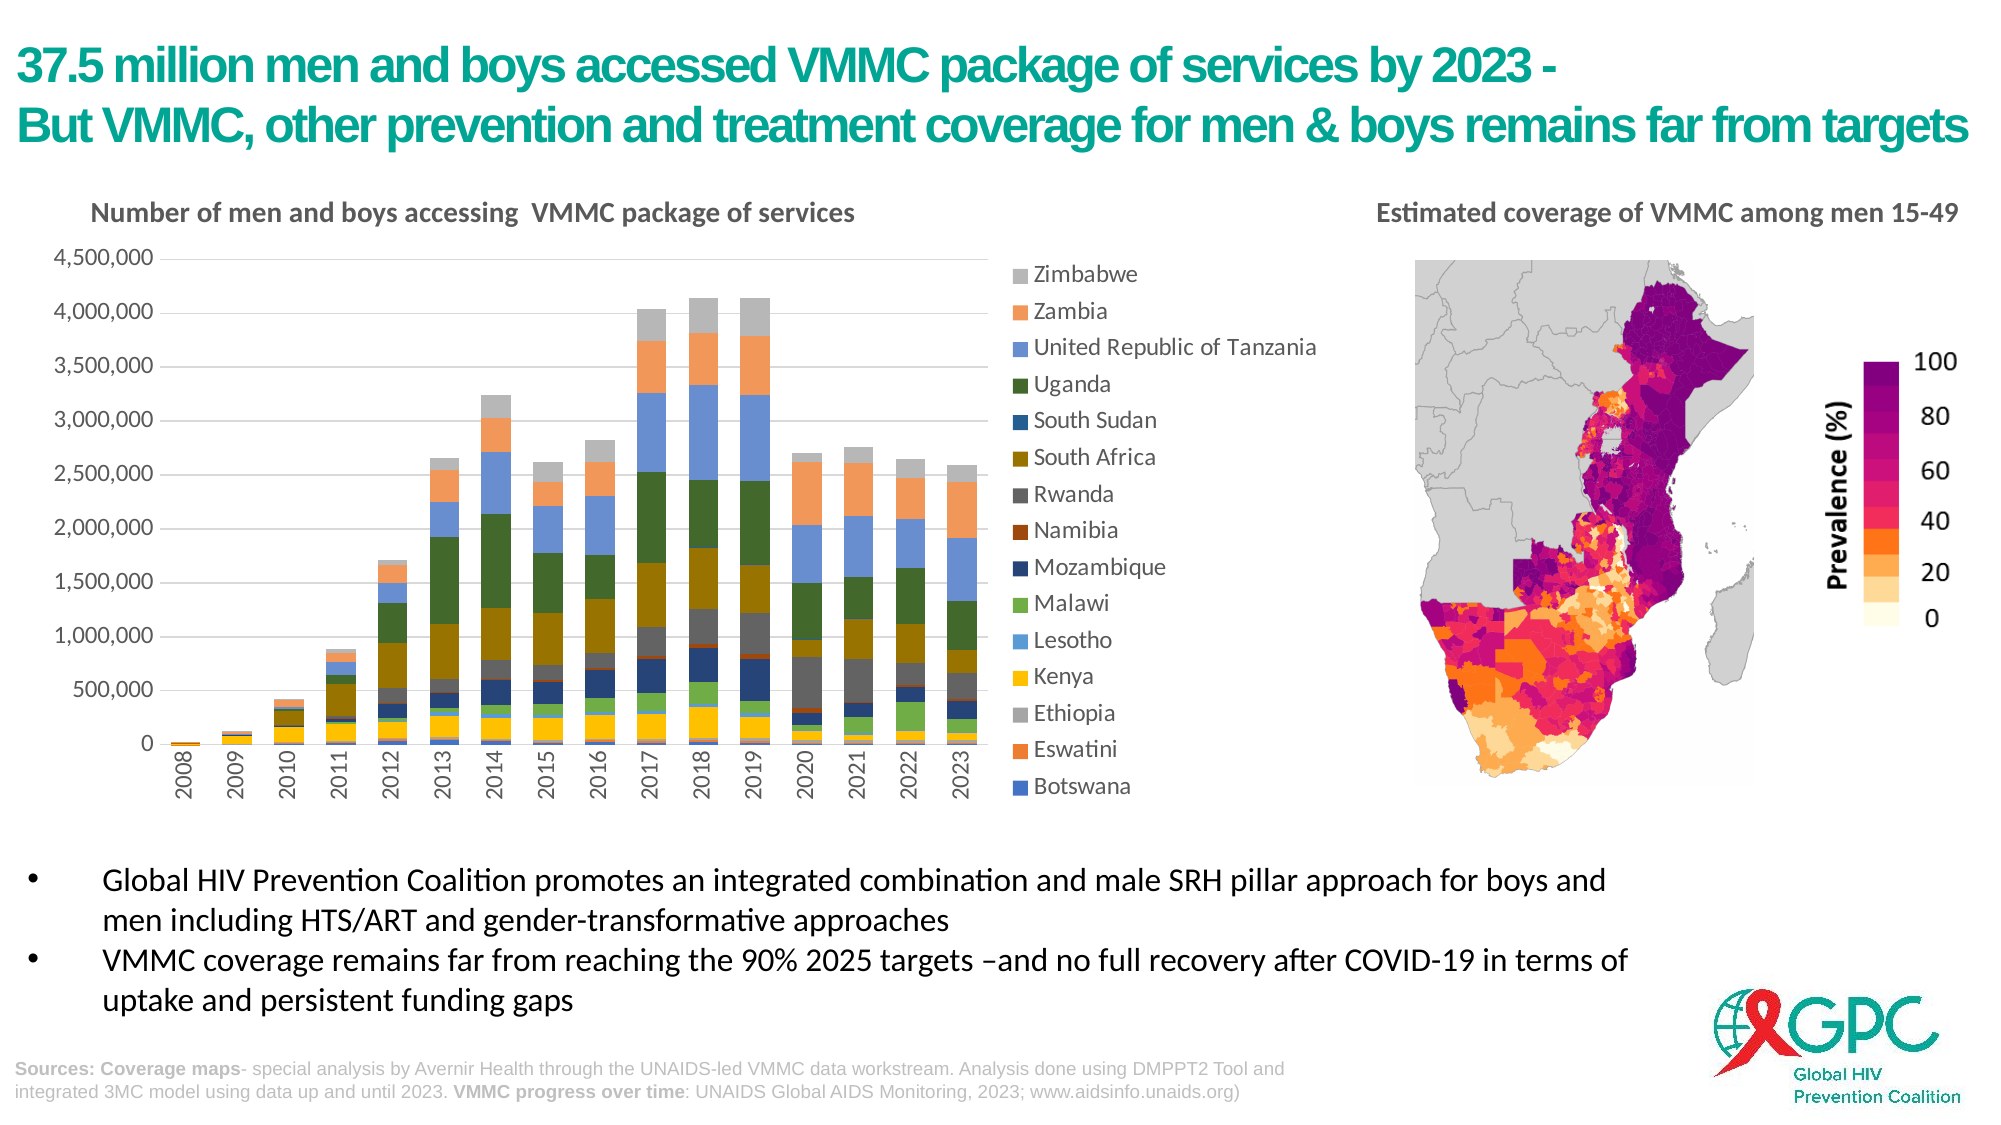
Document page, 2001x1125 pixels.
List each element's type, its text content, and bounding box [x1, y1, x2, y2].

picture [1808, 334, 1974, 655]
text_box Global HIV Prevention Coalition promotes an integrated combination and male SRH pillar approach for boys and men including HTS/ART and gender-transformative approaches VMMC coverage remains far from reaching the 90% 2025 targets –and no full recovery after COVID-19 in terms of uptake and persistent funding gaps [12, 851, 1668, 1026]
text_box Sources: Coverage maps- special analysis by Avernir Health through the UNAIDS-led VMMC data workstream. Analysis done using DMPPT2 Tool and integrated 3MC model using data up and until 2023. VMMC progress over time: UNAIDS Global AIDS Monitoring, 2023; www.aidsinfo.unaids.org) [0, 1049, 1379, 1110]
chart [0, 228, 1349, 829]
picture [1693, 974, 1974, 1125]
picture [1415, 260, 1754, 786]
text_box Number of men and boys accessing VMMC package of services [0, 186, 1051, 228]
text_box 37.5 million men and boys accessed VMMC package of services by 2023 - But VMMC, other prevention and treatment coverage for men & boys remains far from targets [0, 17, 2000, 161]
text_box Estimated coverage of VMMC among men 15-49 [1246, 185, 2000, 236]
